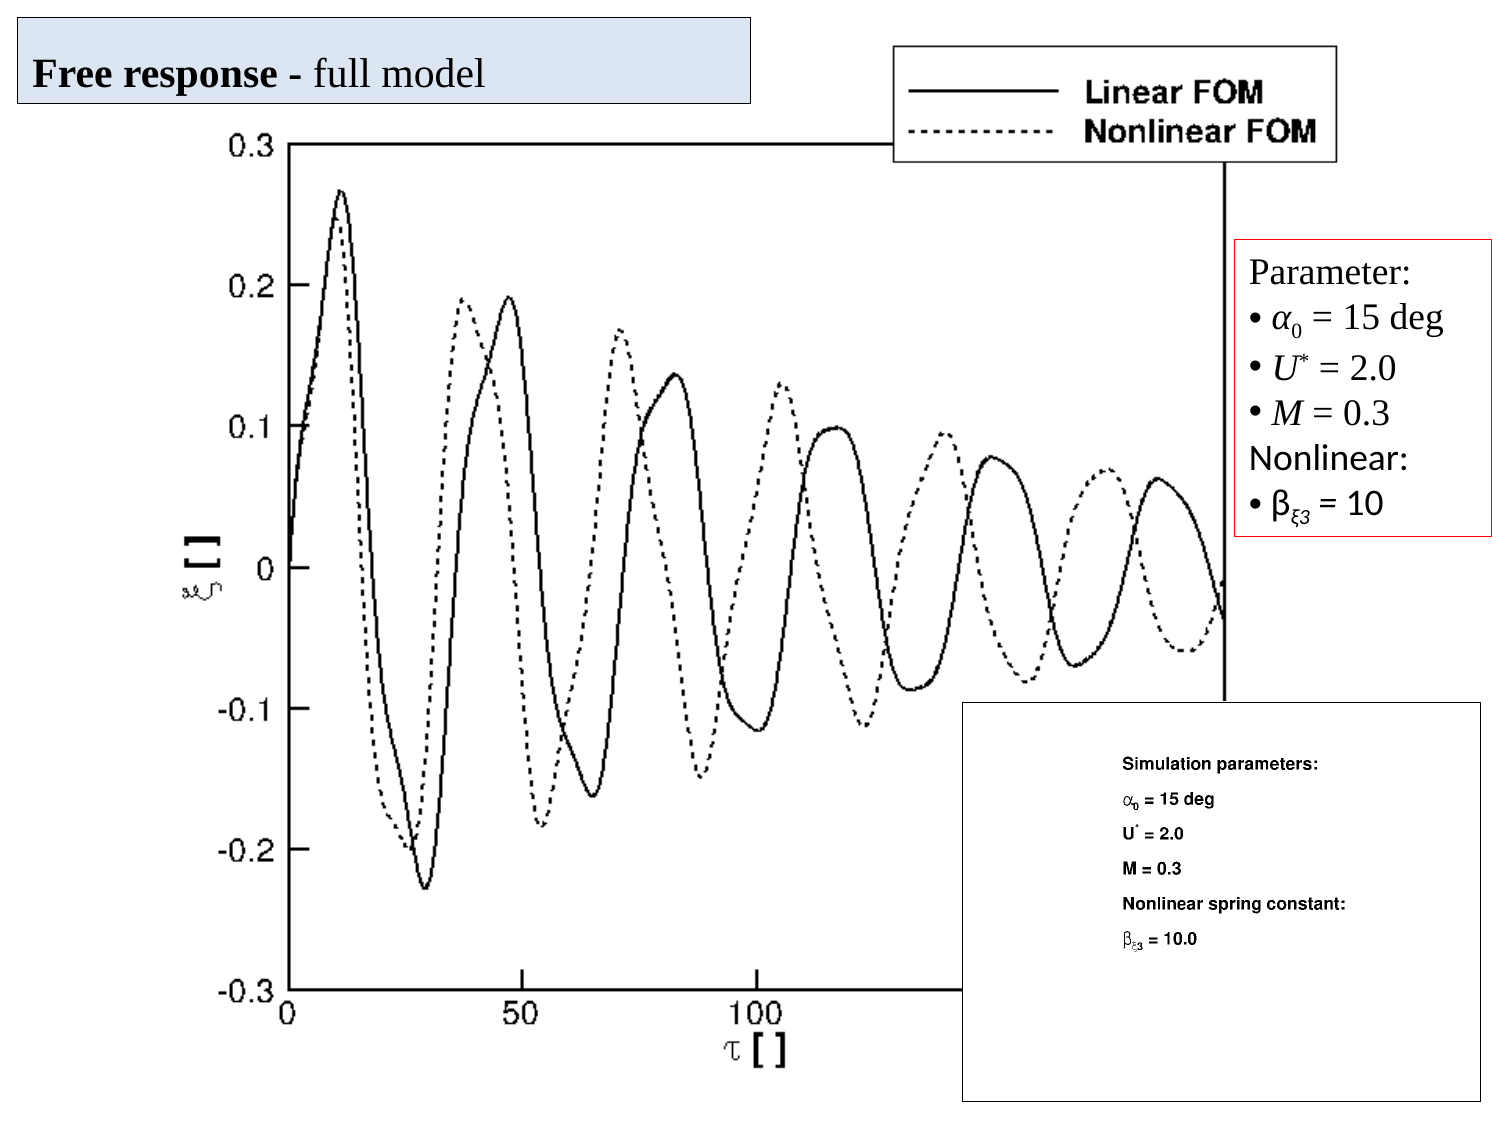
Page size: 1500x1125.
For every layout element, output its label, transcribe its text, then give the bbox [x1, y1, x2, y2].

text_box Free response - full model [17, 17, 121, 104]
text_box Parameter: α0 = 15 deg U* = 2.0 M = 0.3 Nonlinear: βξ3 = 10 [1379, 239, 1492, 537]
picture [125, 12, 1482, 1112]
